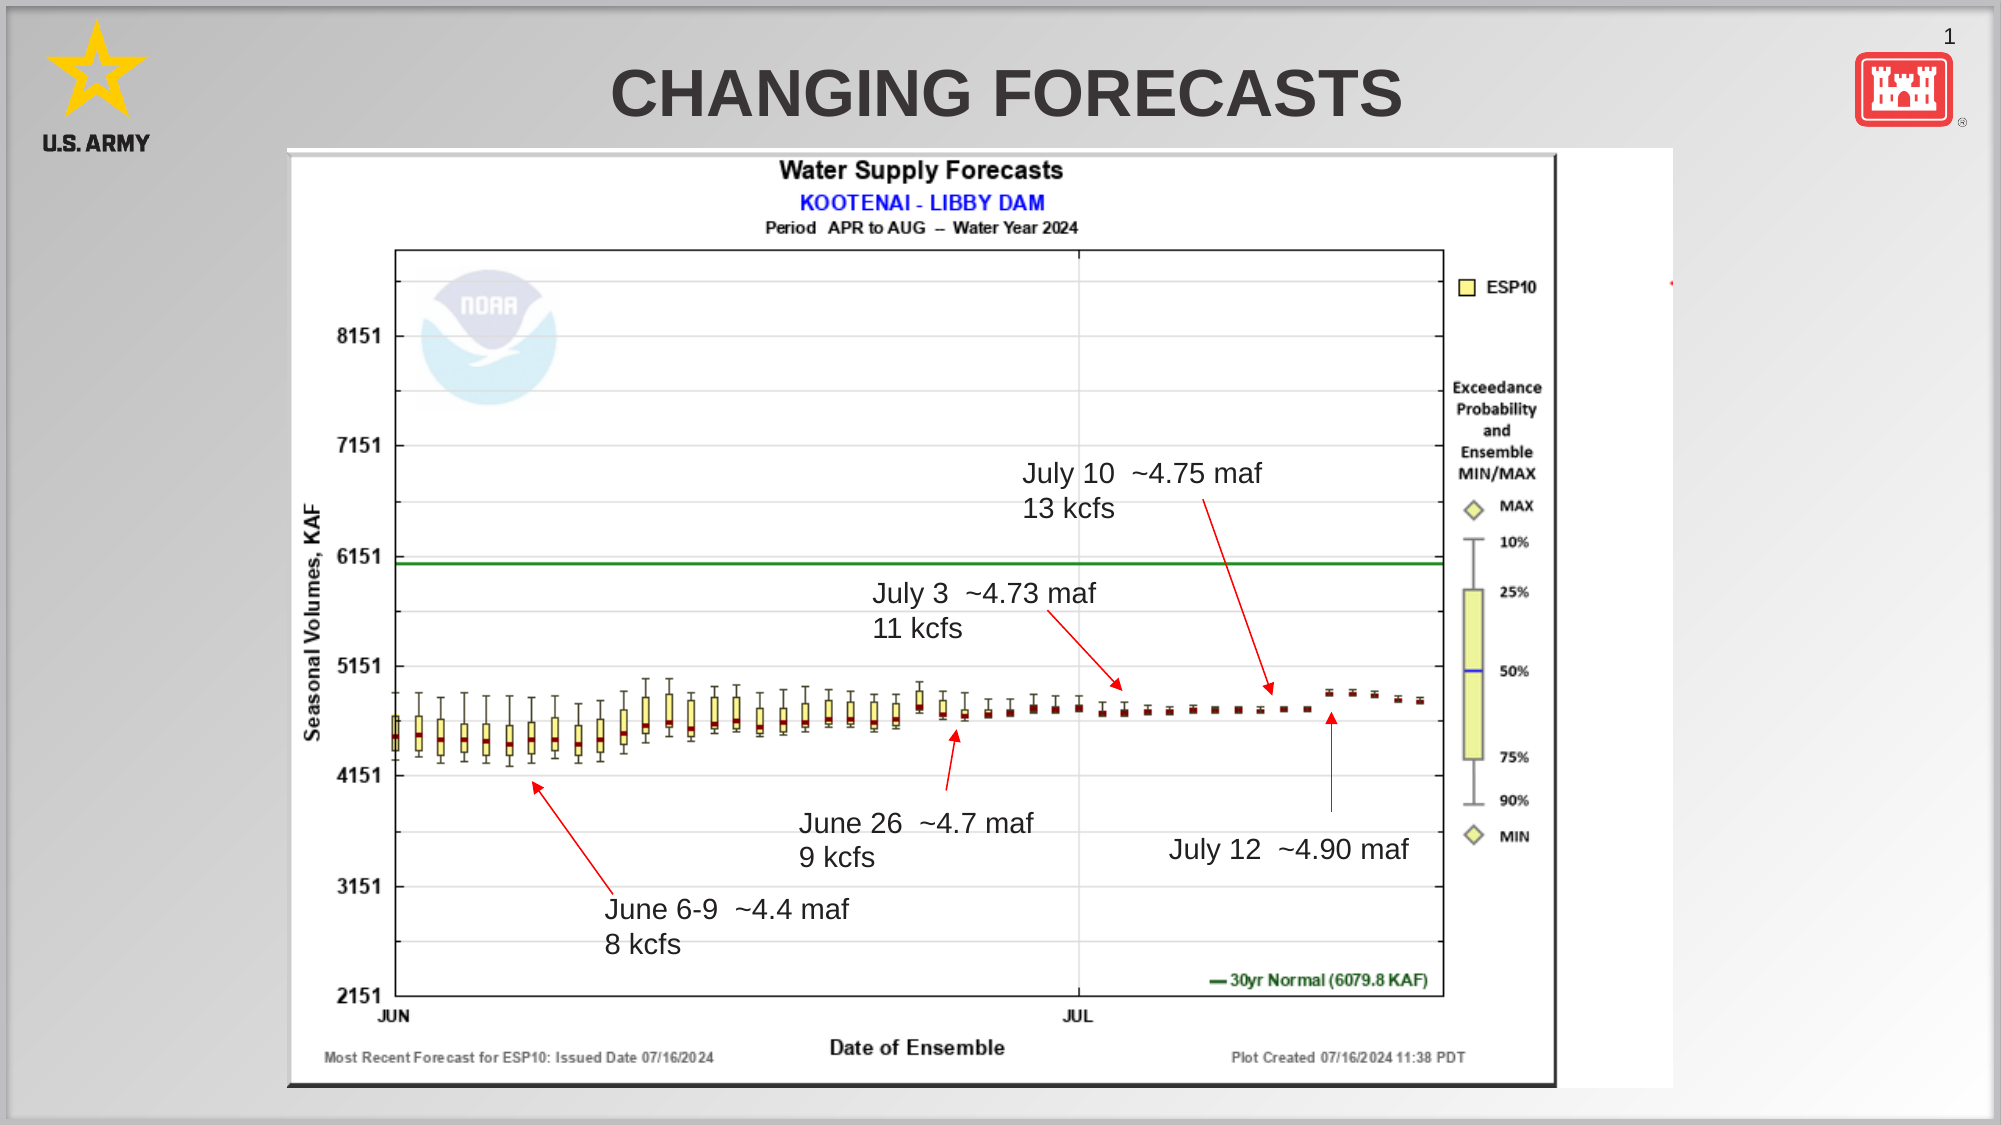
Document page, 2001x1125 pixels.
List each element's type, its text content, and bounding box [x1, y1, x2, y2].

title Changing Forecasts [155, 20, 1860, 159]
picture [287, 148, 1673, 1088]
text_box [1047, 609, 1123, 692]
picture [43, 18, 150, 152]
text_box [945, 729, 957, 791]
picture [1860, 52, 1967, 127]
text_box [531, 780, 614, 895]
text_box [1202, 499, 1273, 696]
